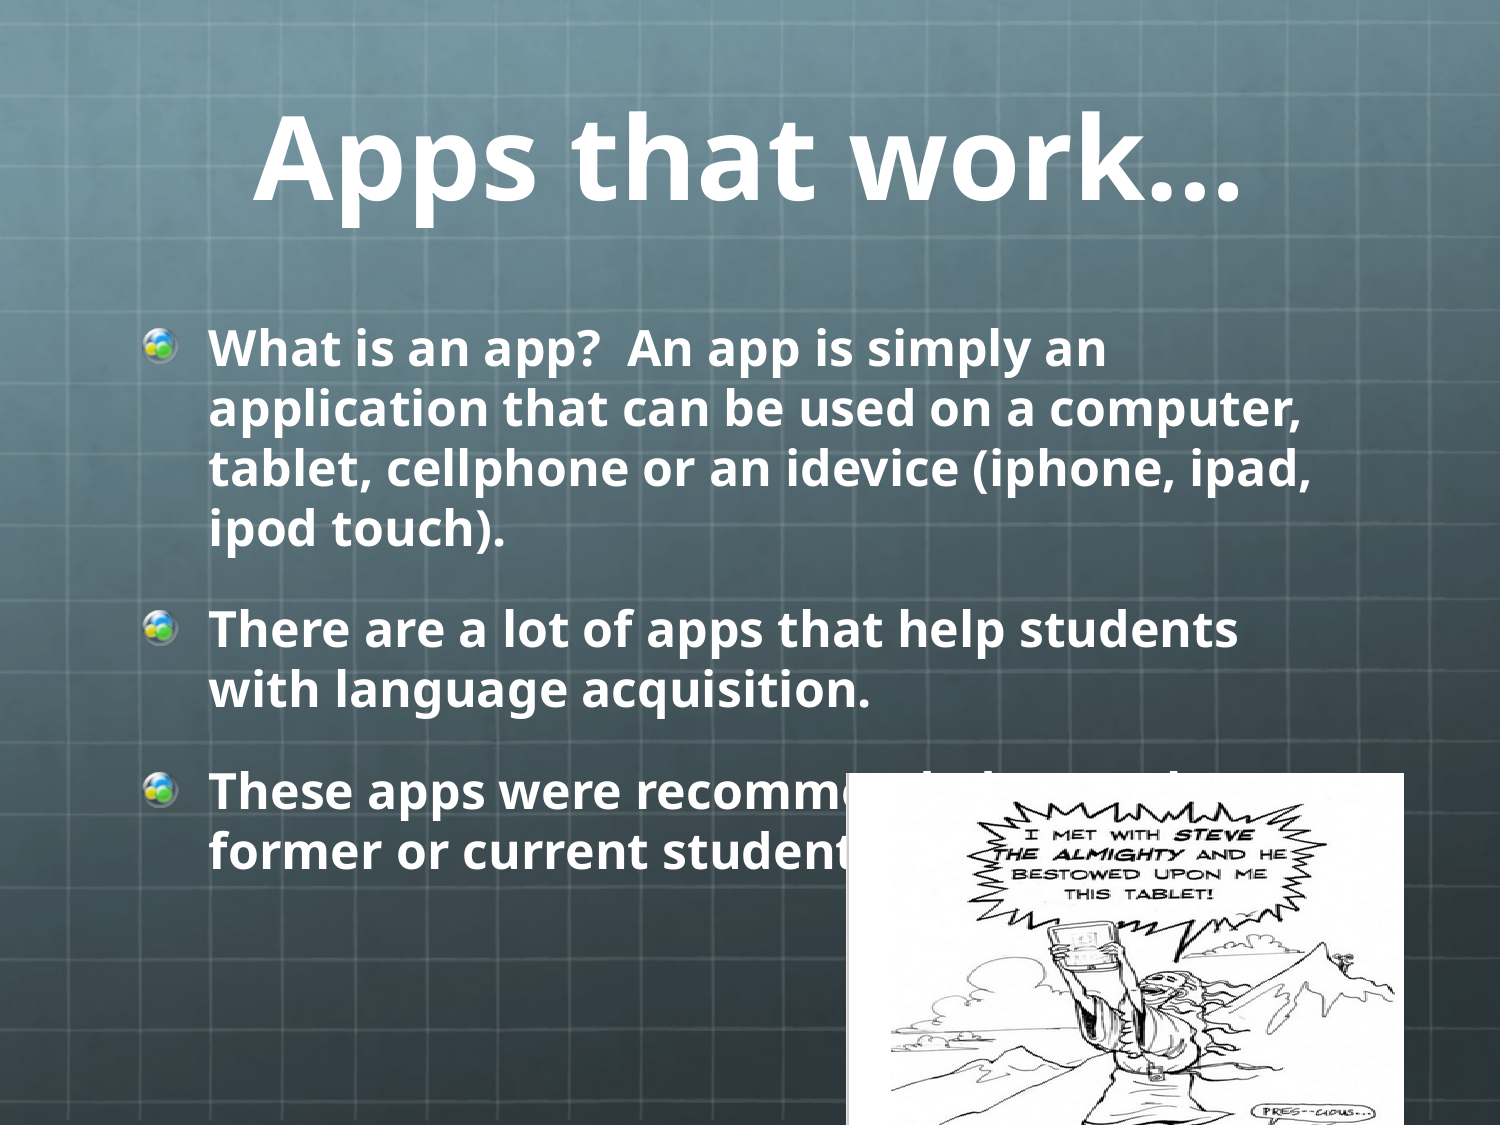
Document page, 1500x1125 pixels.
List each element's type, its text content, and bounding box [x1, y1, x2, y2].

picture [0, 0, 1500, 1125]
title Apps that work… [127, 17, 1372, 289]
list What is an app? An app is simply an application that can be used on a computer, tablet, cellphone or an idevice (iphone, ipad, ipod touch). There are a lot of apps that help students with language acquisition. These apps were recommended to me by my former or current students. [127, 308, 1372, 958]
